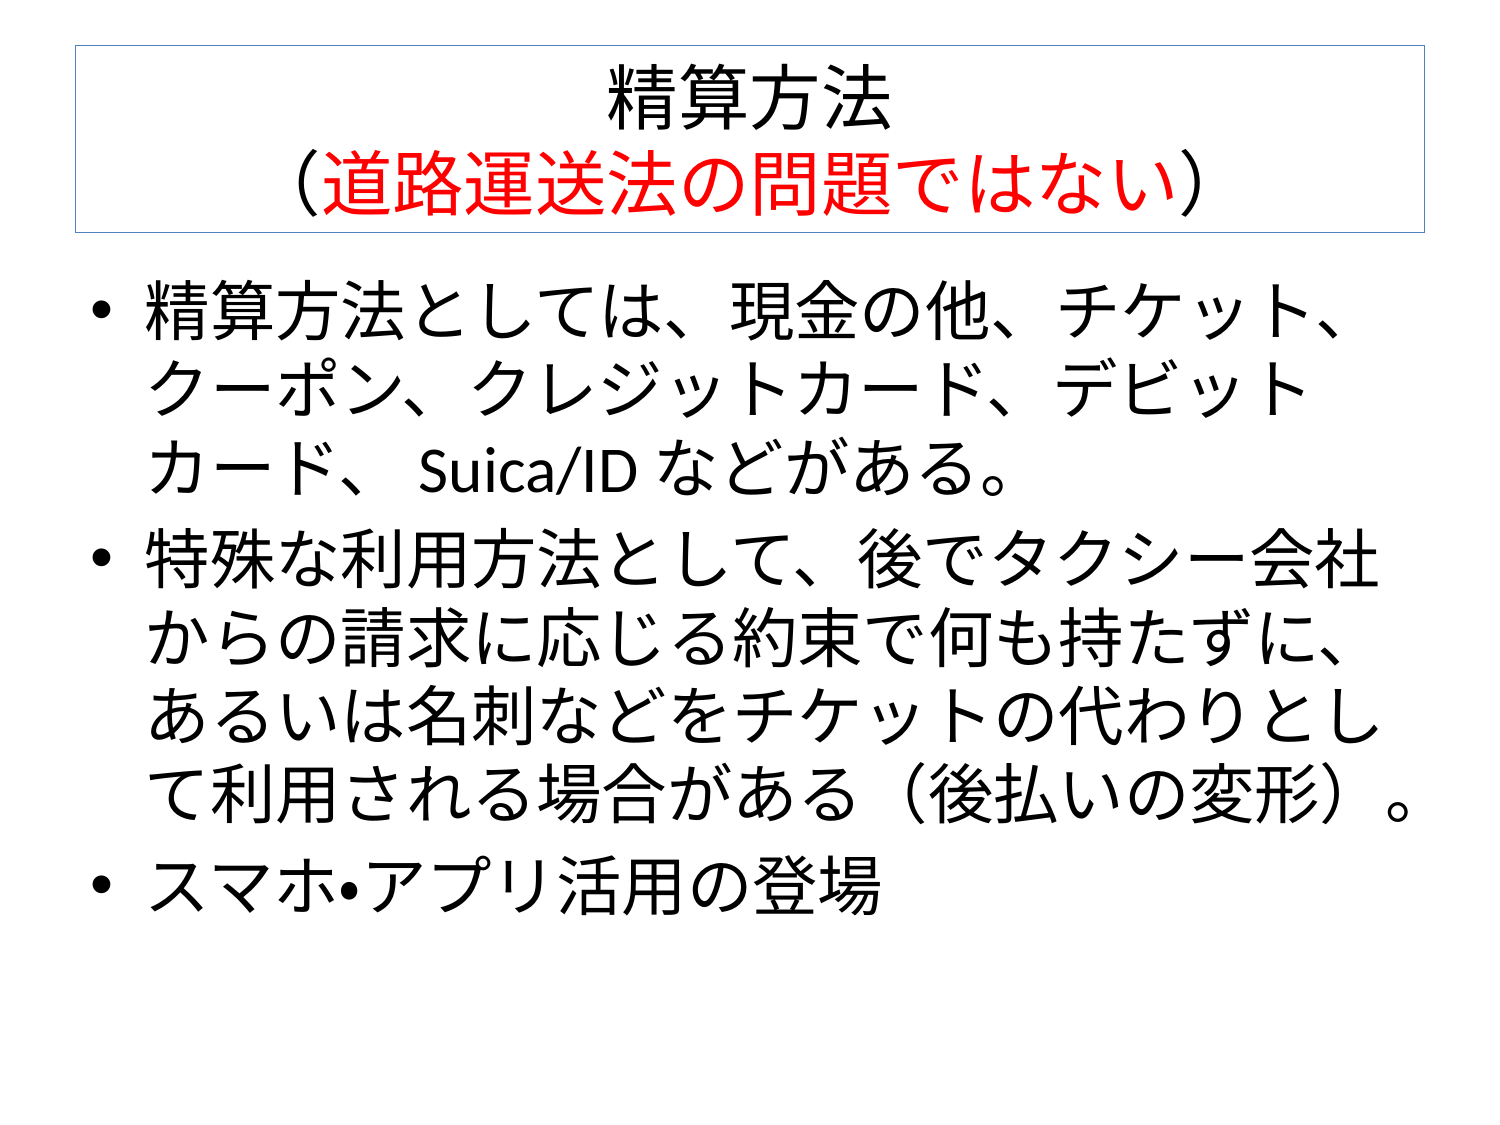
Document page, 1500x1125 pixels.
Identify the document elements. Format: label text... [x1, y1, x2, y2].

title 精算方法 （道路運送法の問題ではない） [75, 45, 1425, 233]
list 精算方法としては、現金の他、チケット、クーポン、クレジットカード、デビットカード、Suica/IDなどがある。 特殊な利用方法として、後でタクシー会社からの請求に応じる約束で何も持たずに、あるいは名刺などをチケットの代わりとして利用される場合がある（後払いの変形）。 スマホ・アプリ活用の登場 [75, 262, 1425, 1005]
